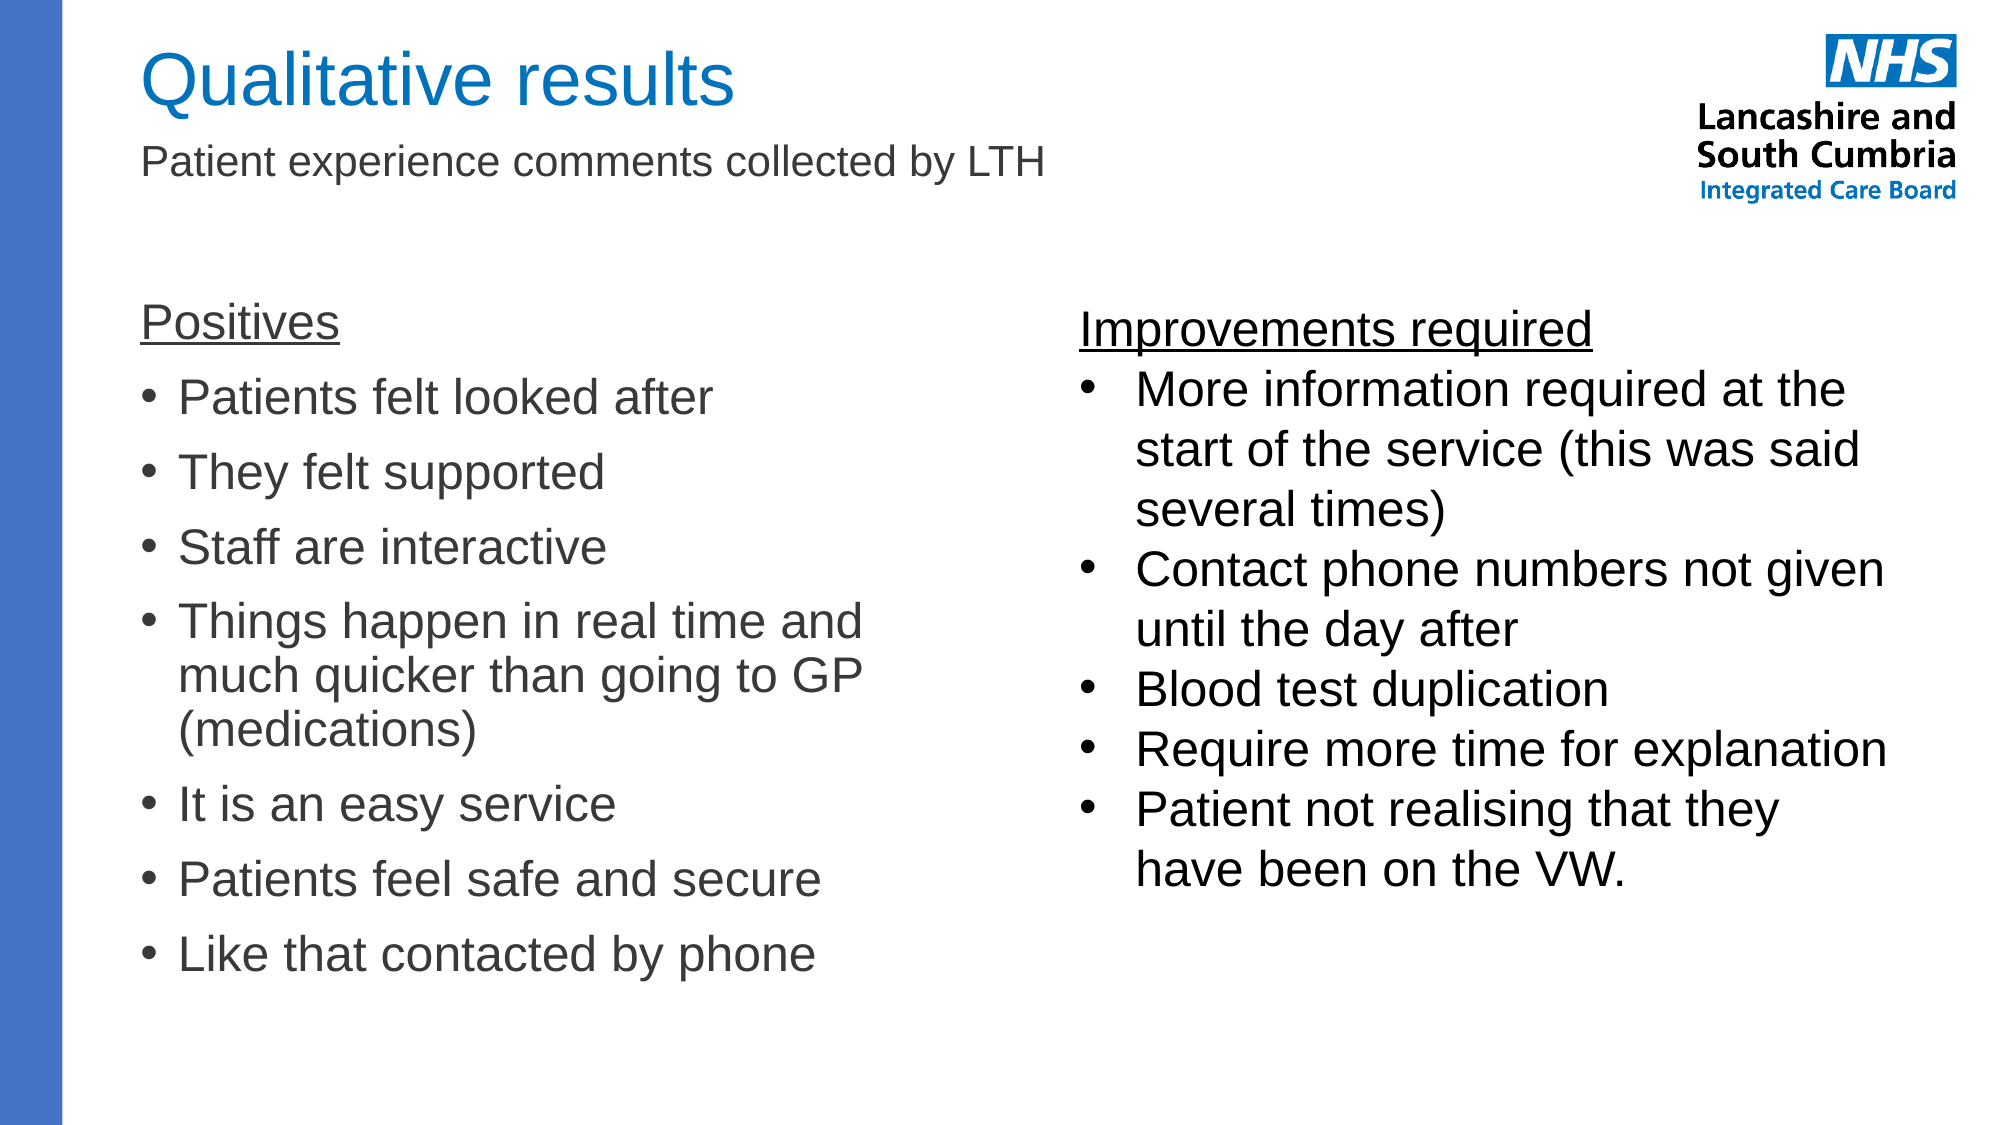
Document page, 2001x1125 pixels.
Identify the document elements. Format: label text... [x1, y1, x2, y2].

text_box Improvements required More information required at the start of the service (this was said several times) Contact phone numbers not given until the day after Blood test duplication Require more time for explanation Patient not realising that they have been on the VW. [1064, 288, 1909, 904]
list Positives Patients felt looked after They felt supported Staff are interactive Things happen in real time and much quicker than going to GP (medications) It is an easy service Patients feel safe and secure Like that contacted by phone [125, 288, 970, 1090]
picture [1698, 34, 1957, 204]
text_box Patient experience comments collected by LTH [125, 131, 1230, 194]
title Qualitative results [125, 30, 1851, 132]
